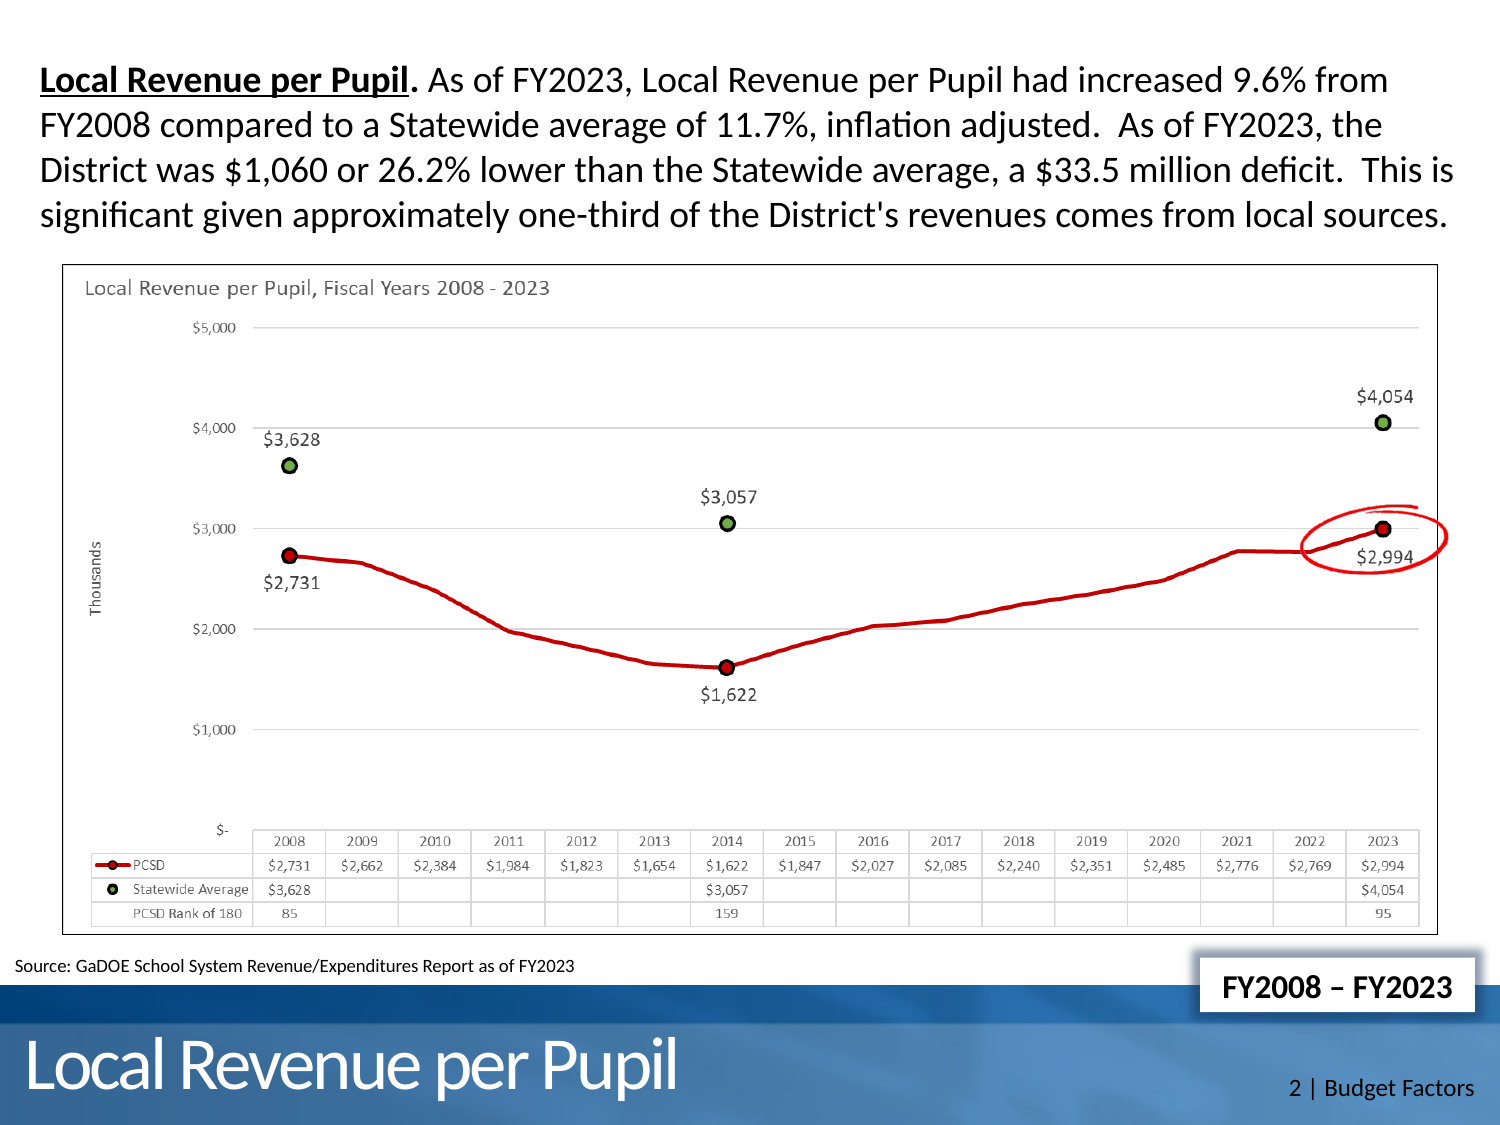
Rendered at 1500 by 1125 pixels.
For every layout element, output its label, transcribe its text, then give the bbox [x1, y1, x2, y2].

subtitle 2 | Budget Factors [975, 1074, 1475, 1125]
text_box FY2008 – FY2023 [1200, 957, 1475, 1013]
picture [0, 985, 1500, 1125]
text_box Local Revenue per Pupil. As of FY2023, Local Revenue per Pupil had increased 9.6% from FY2008 compared to a Statewide average of 11.7%, inflation adjusted. As of FY2023, the District was $1,060 or 26.2% lower than the Statewide average, a $33.5 million deficit. This is significant given approximately one-third of the District's revenues comes from local sources. [24, 47, 1488, 243]
title Local Revenue per Pupil [24, 1025, 1261, 1125]
picture [62, 264, 1449, 935]
text_box Source: GaDOE School System Revenue/Expenditures Report as of FY2023 [0, 946, 1189, 984]
